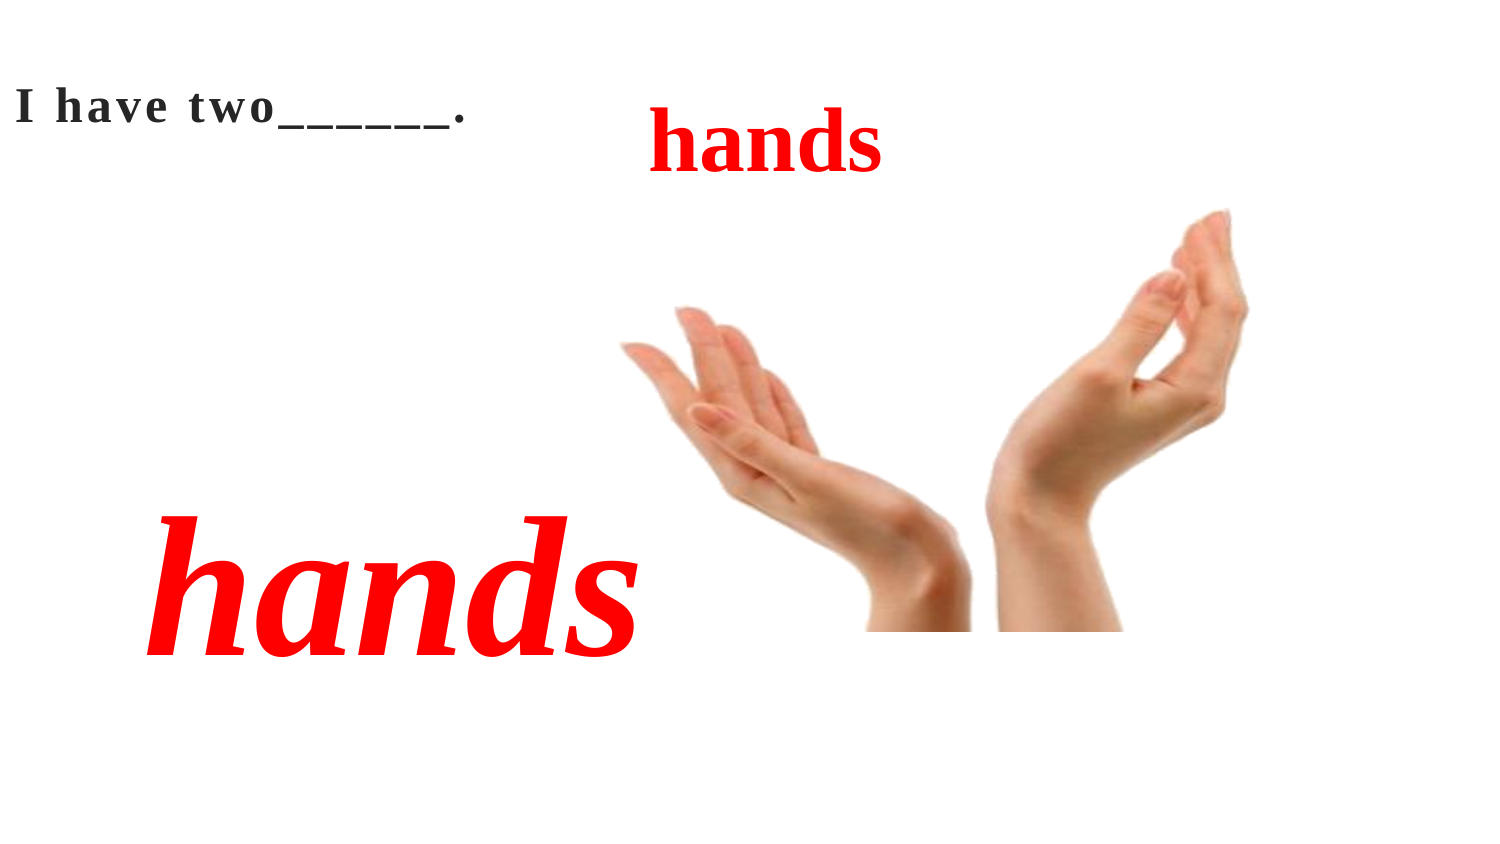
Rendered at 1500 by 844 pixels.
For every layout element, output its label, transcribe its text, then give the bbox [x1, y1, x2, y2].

title I have two______. [0, 52, 1063, 185]
text_box hands [128, 448, 704, 703]
picture [597, 202, 1311, 632]
text_box hands [634, 72, 922, 197]
